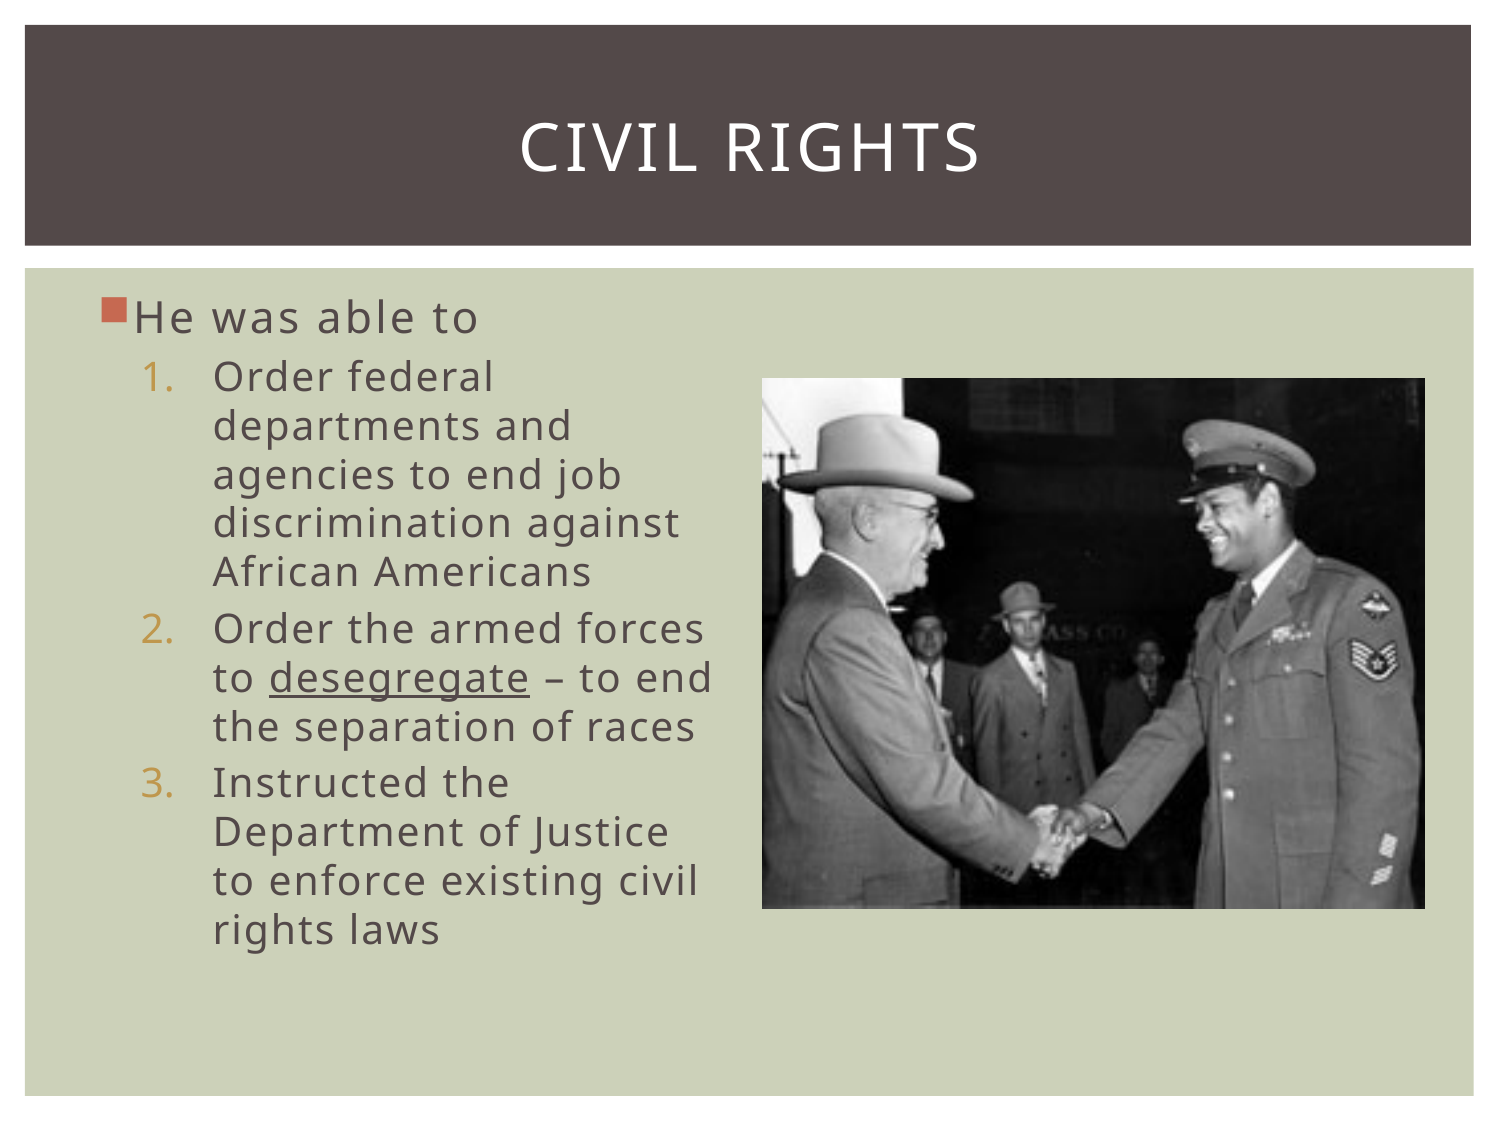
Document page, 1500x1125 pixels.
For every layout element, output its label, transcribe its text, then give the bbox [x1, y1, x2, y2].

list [762, 281, 1426, 1006]
list He was able to Order federal departments and agencies to end job discrimination against African Americans Order the armed forces to desegregate – to end the separation of races Instructed the Department of Justice to enforce existing civil rights laws [75, 281, 738, 1005]
title Civil Rights [62, 58, 1438, 232]
